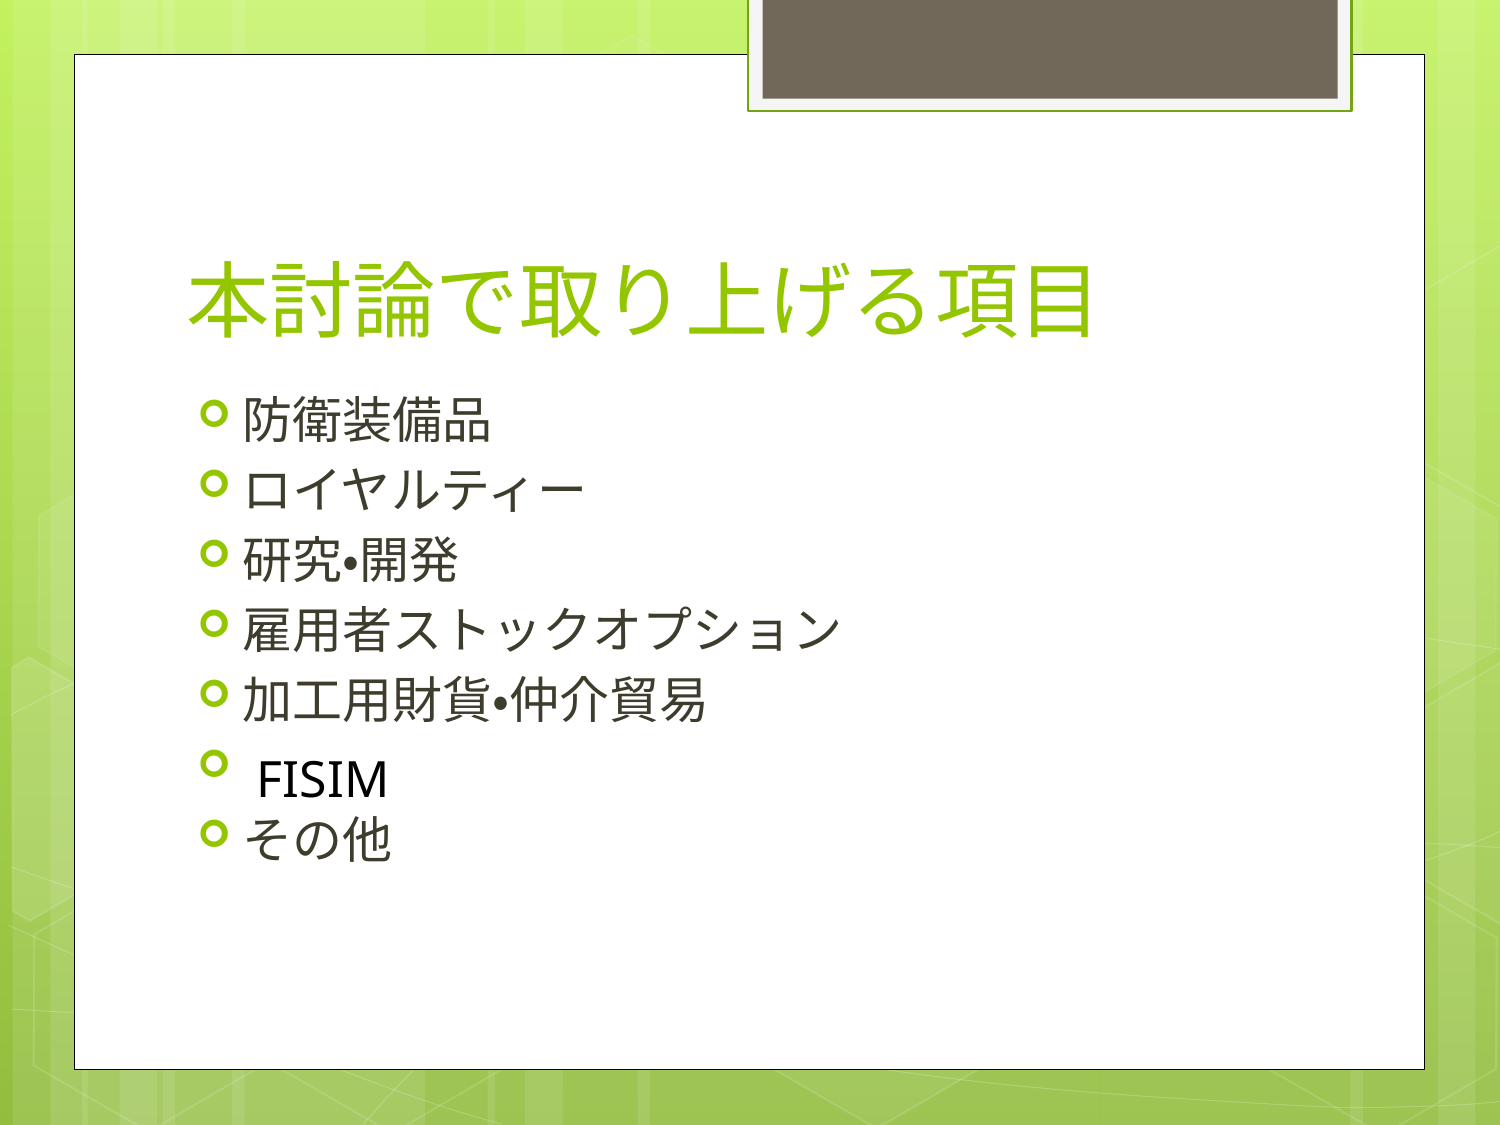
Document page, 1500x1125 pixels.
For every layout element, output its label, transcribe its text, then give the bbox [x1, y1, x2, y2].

title 本討論で取り上げる項目 [171, 168, 1324, 357]
list 防衛装備品 ロイヤルティー 研究・開発 雇用者ストックオプション 加工用財貨・仲介貿易 中央銀行産出 その他 [171, 381, 1283, 957]
text_box FISIM [242, 739, 573, 815]
